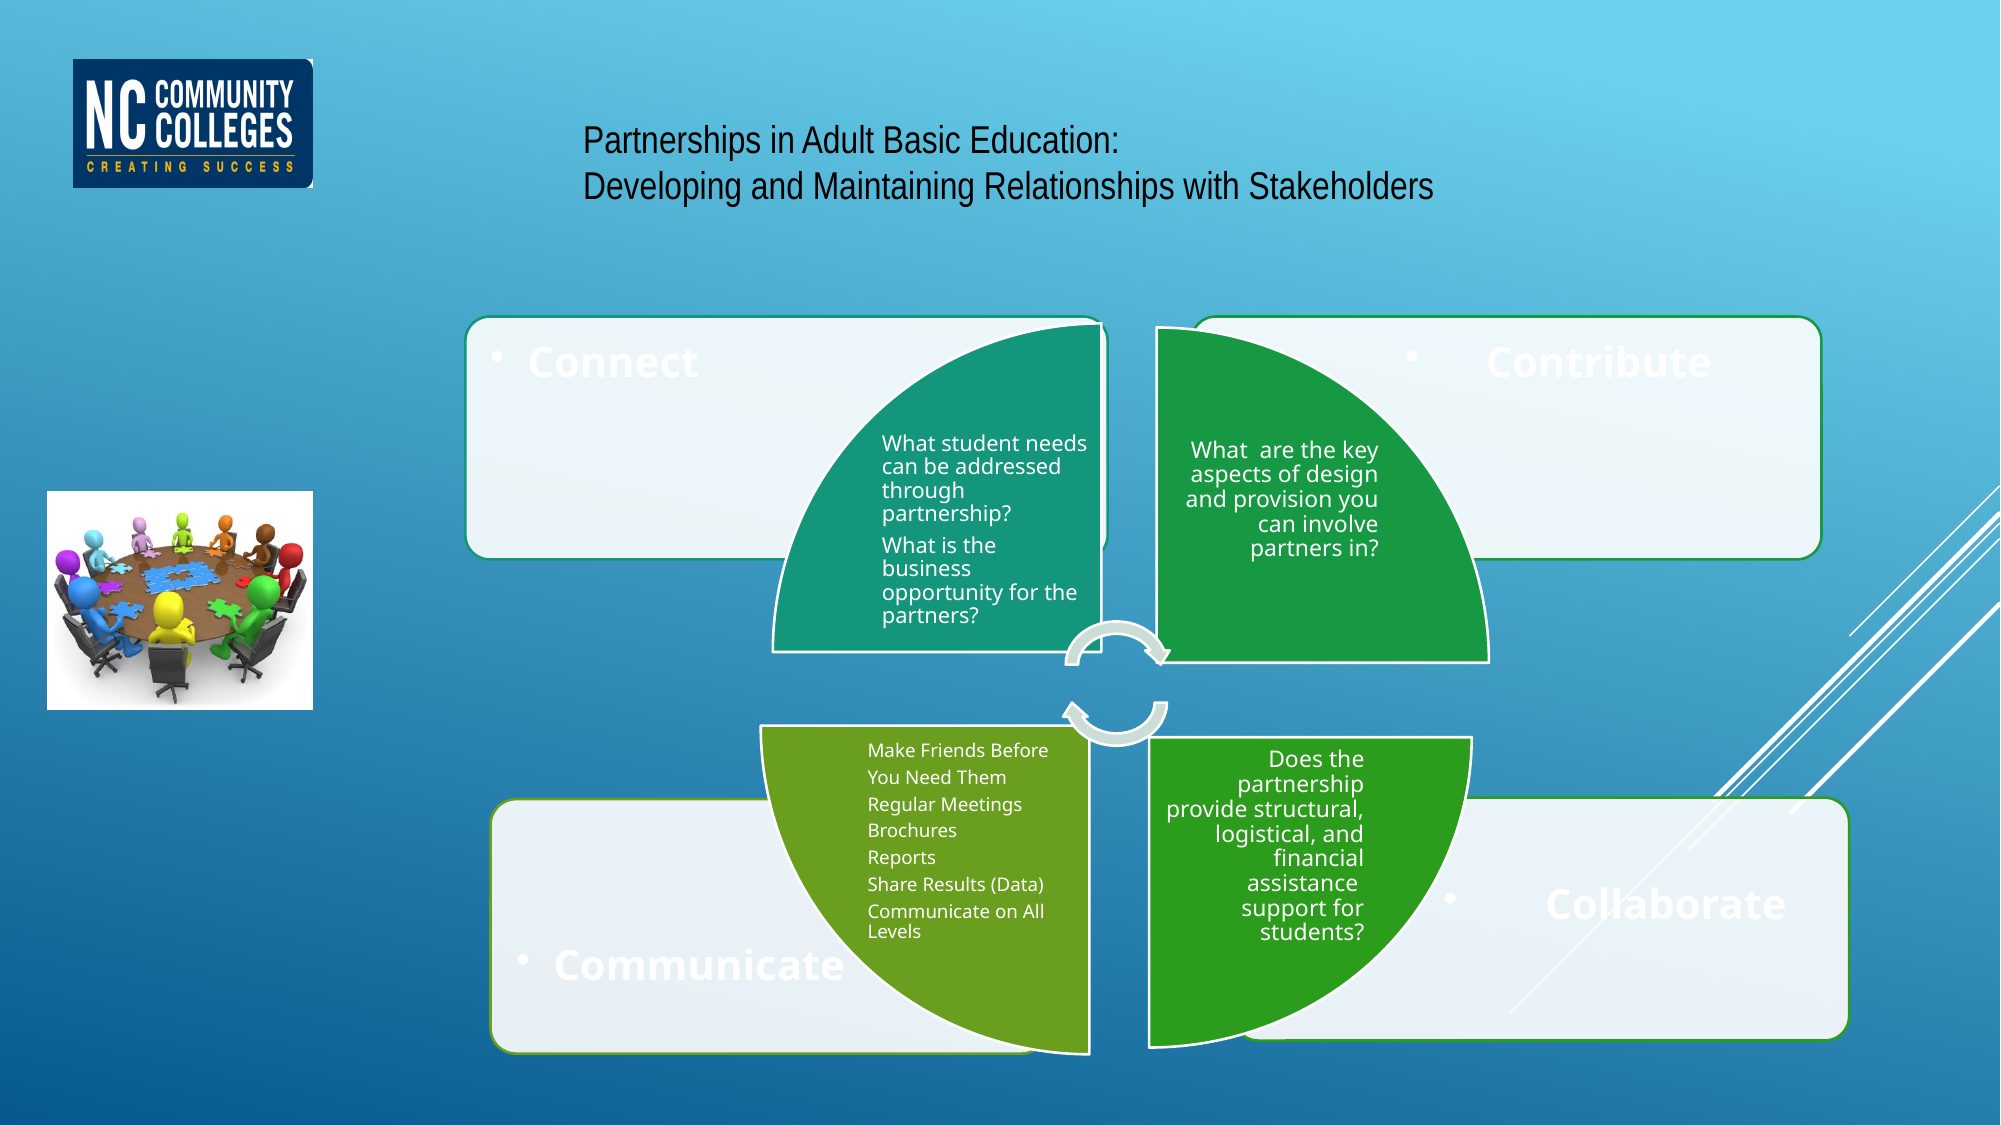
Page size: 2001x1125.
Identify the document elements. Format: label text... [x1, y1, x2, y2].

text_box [339, 302, 1894, 1065]
title Partnerships in Adult Basic Education: Developing and Maintaining Relationships with Stakeholders [568, 59, 1931, 233]
picture [47, 491, 313, 710]
list [145, 233, 2000, 1085]
picture [73, 59, 313, 188]
